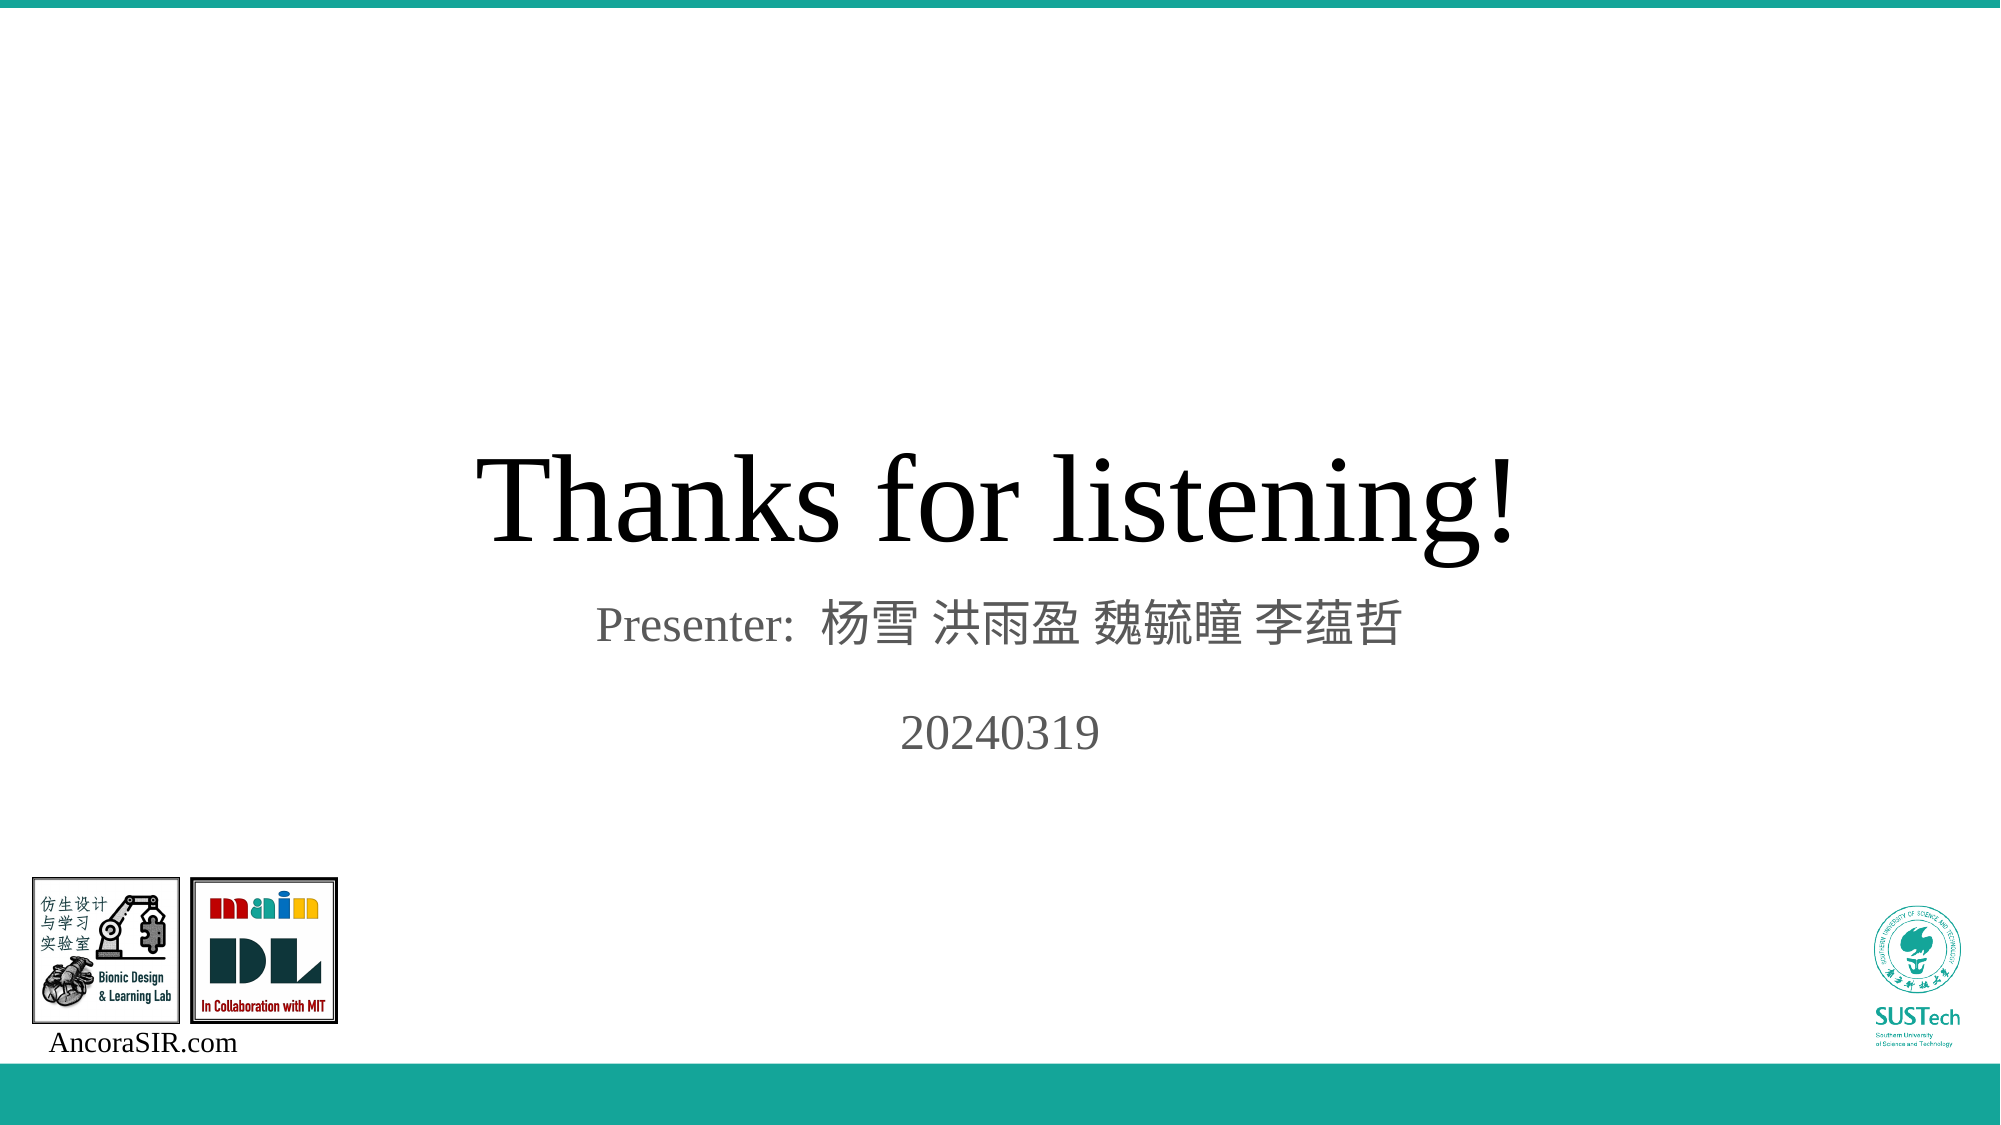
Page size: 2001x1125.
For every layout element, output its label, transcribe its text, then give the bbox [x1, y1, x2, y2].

picture [32, 877, 180, 1024]
picture [190, 877, 338, 1024]
picture [1873, 904, 1962, 1055]
title Thanks for listening! [32, 184, 1968, 576]
subtitle Presenter: 杨雪 洪雨盈 魏毓瞳 李蕴哲 20240319 [146, 590, 1854, 863]
